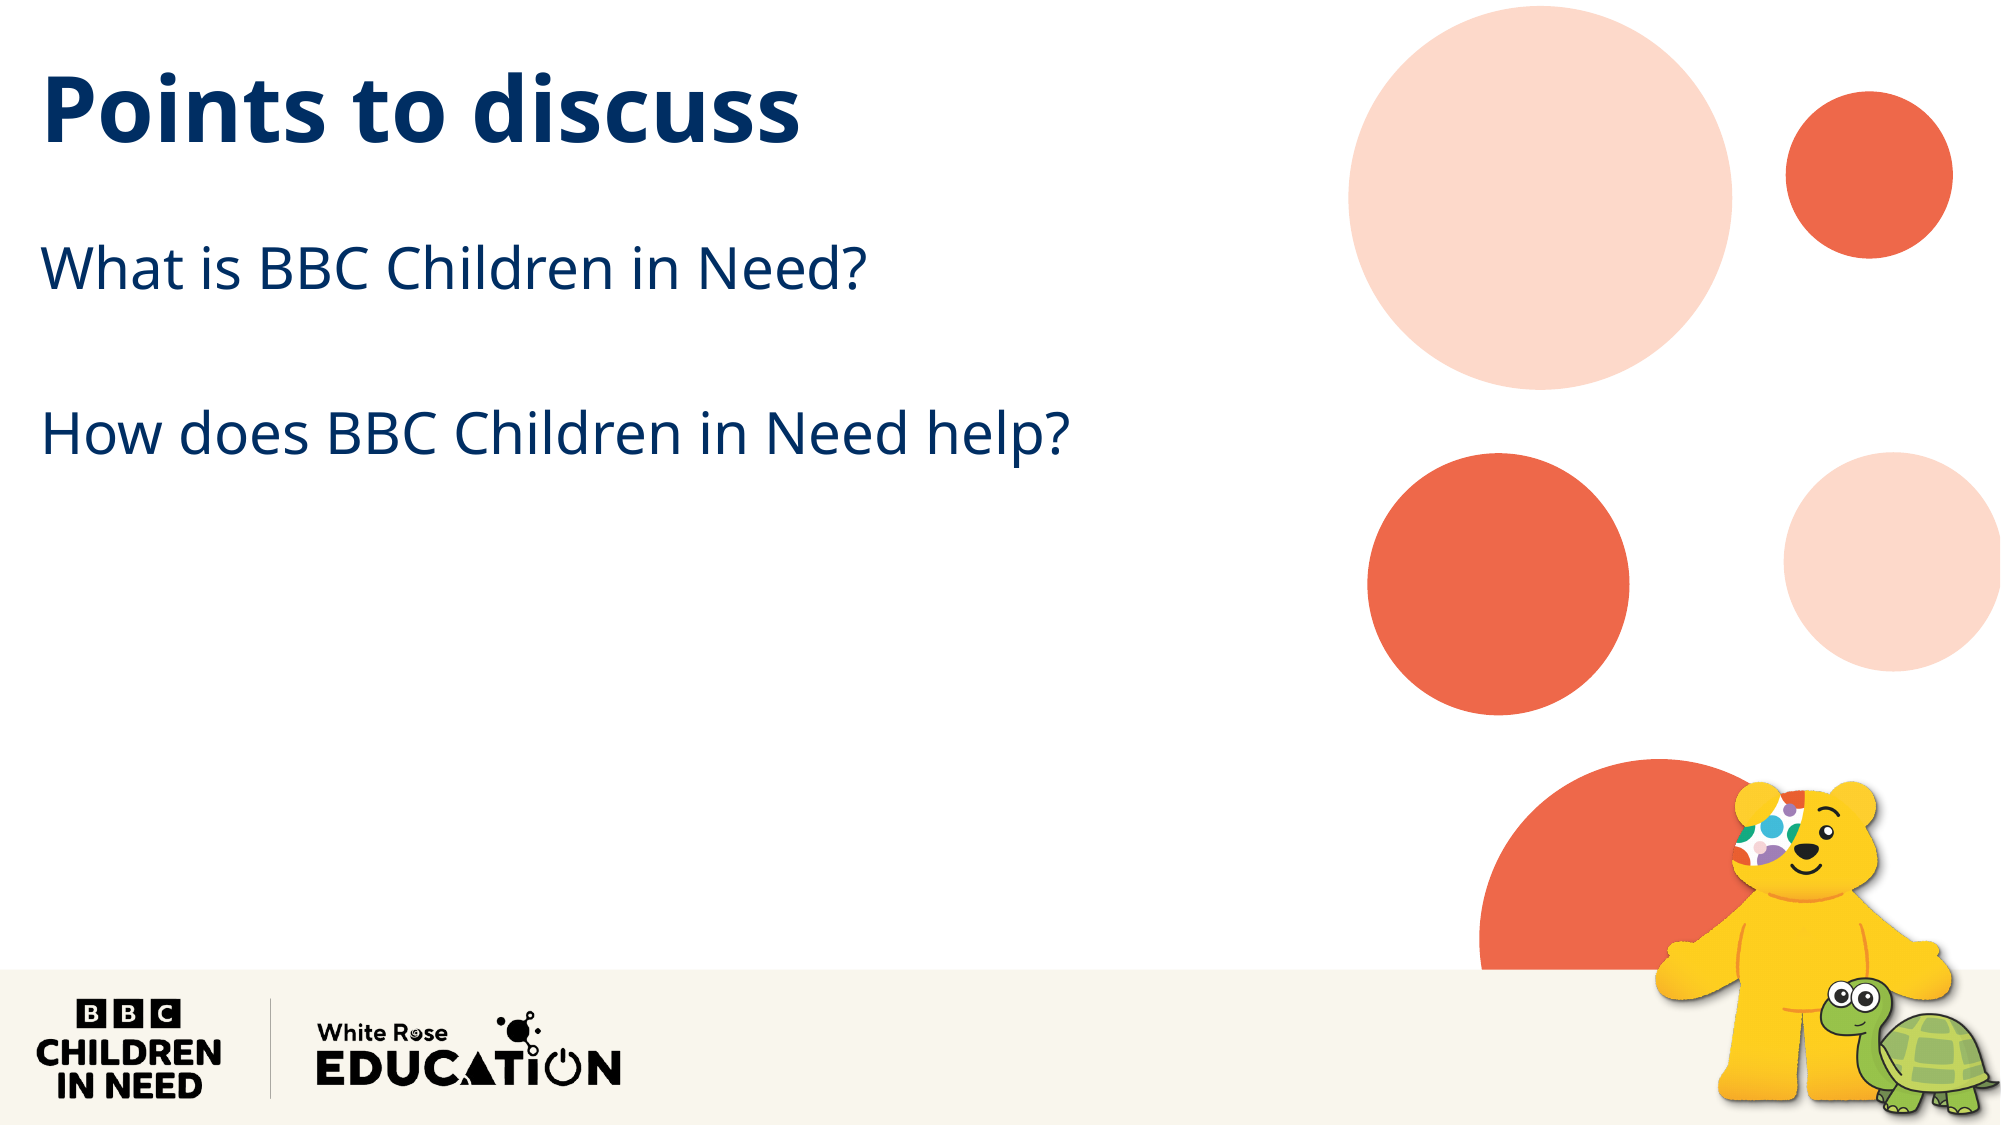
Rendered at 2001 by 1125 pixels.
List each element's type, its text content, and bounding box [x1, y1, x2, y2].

text_box What is BBC Children in Need? How does BBC Children in Need help? [25, 223, 1374, 474]
picture [1600, 750, 2001, 1125]
picture [18, 969, 645, 1125]
text_box Points to discuss [25, 43, 850, 168]
